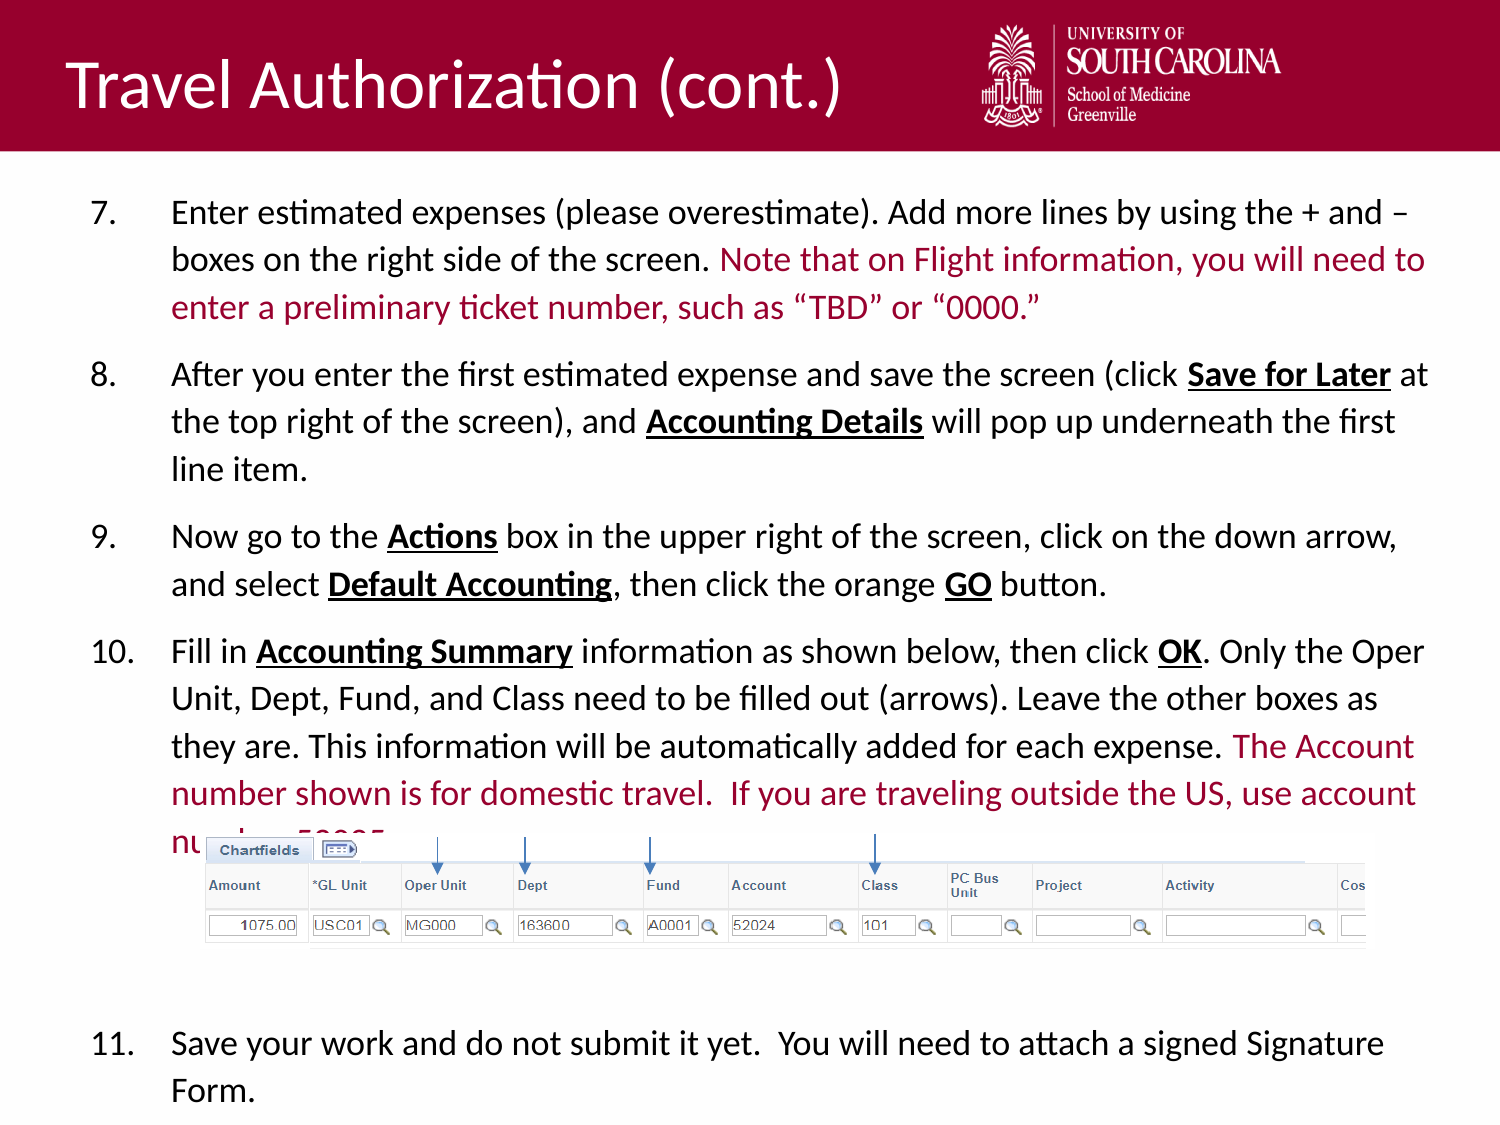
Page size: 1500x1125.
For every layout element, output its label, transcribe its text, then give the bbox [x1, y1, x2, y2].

picture [0, 0, 1500, 1125]
title Travel Authorization (cont.) [50, 29, 1038, 131]
list Enter estimated expenses (please overestimate). Add more lines by using the + and – boxes on the right side of the screen. Note that on Flight information, you will need to enter a preliminary ticket number, such as “TBD” or “0000.” After you enter the first estimated expense and save the screen (click Save for Later at the top right of the screen), and Accounting Details will pop up underneath the first line item. Now go to the Actions box in the upper right of the screen, click on the down arrow, and select Default Accounting, then click the orange GO button. Fill in Accounting Summary information as shown below, then click OK. Only the Oper Unit, Dept, Fund, and Class need to be filled out (arrows). Leave the other boxes as they are. This information will be automatically added for each expense. The Account number shown is for domestic travel. If you are traveling outside the US, use account number 52025. Save your work and do not submit it yet. You will need to attach a signed Signature Form. [75, 176, 1450, 1125]
picture [199, 833, 1376, 950]
